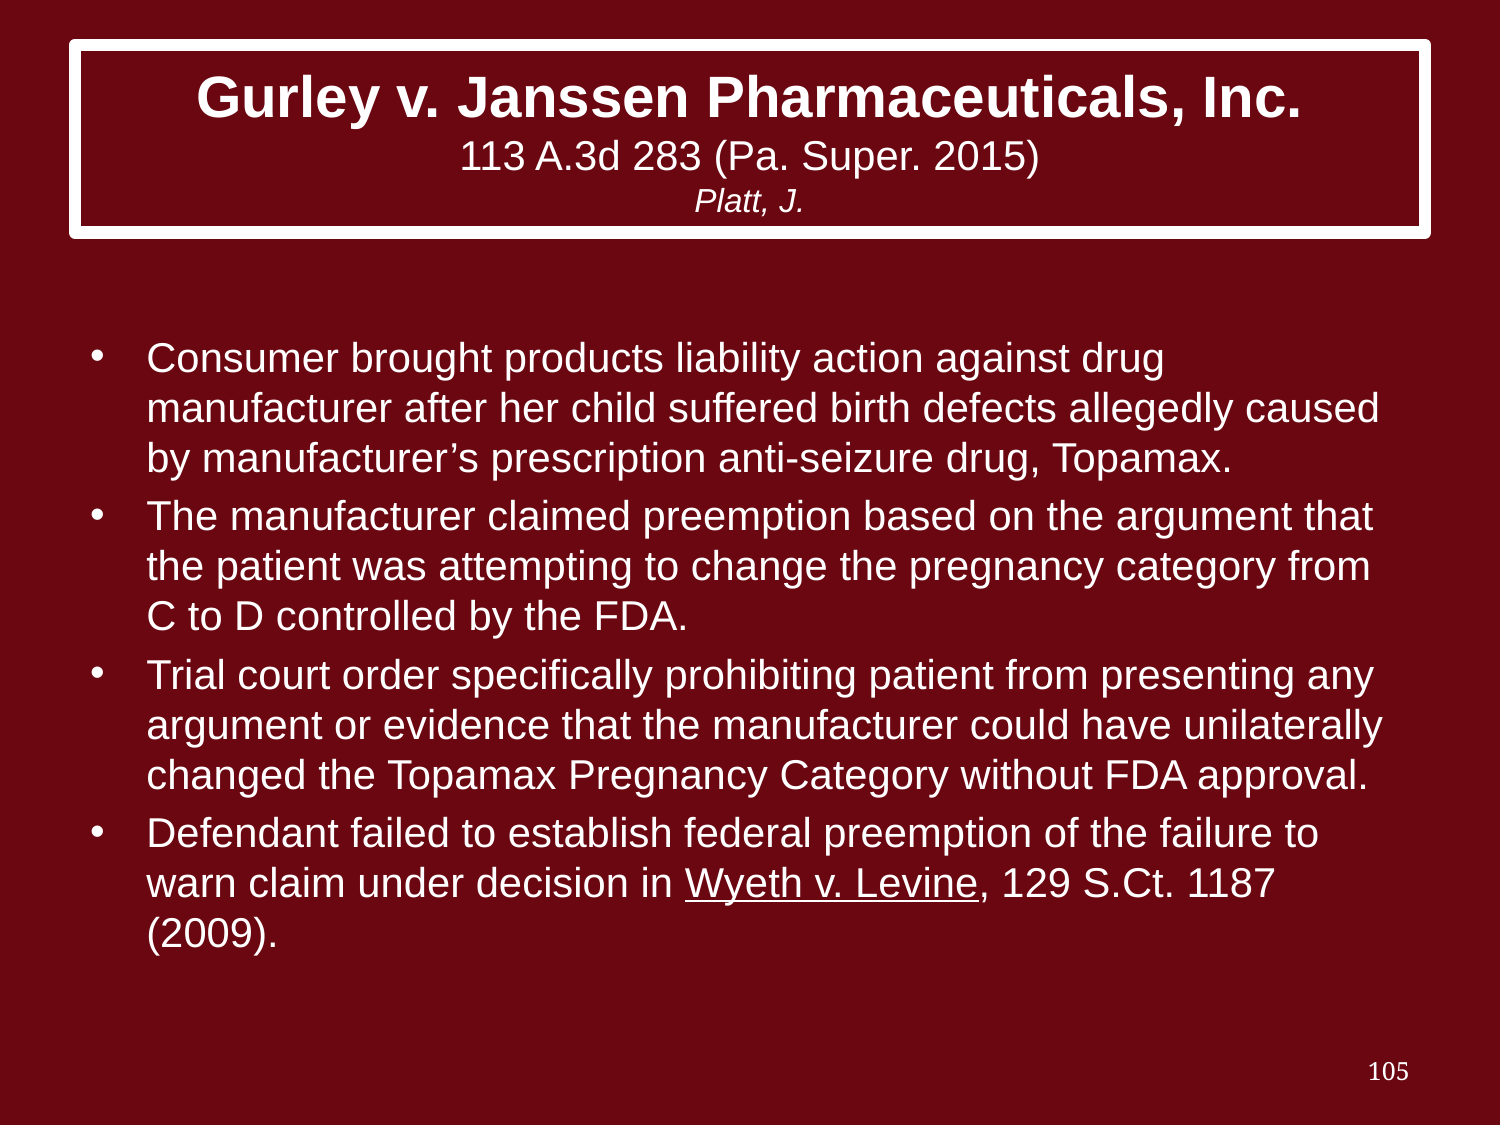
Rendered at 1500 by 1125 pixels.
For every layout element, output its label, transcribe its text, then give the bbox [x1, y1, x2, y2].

title Gurley v. Janssen Pharmaceuticals, Inc. 113 A.3d 283 (Pa. Super. 2015) Platt, J. [75, 45, 1425, 233]
list Consumer brought products liability action against drug manufacturer after her child suffered birth defects allegedly caused by manufacturer’s prescription anti-seizure drug, Topamax. The manufacturer claimed preemption based on the argument that the patient was attempting to change the pregnancy category from C to D controlled by the FDA. Trial court order specifically prohibiting patient from presenting any argument or evidence that the manufacturer could have unilaterally changed the Topamax Pregnancy Category without FDA approval. Defendant failed to establish federal preemption of the failure to warn claim under decision in Wyeth v. Levine, 129 S.Ct. 1187 (2009). [75, 323, 1425, 1066]
slide_number 105 [1074, 1042, 1425, 1103]
